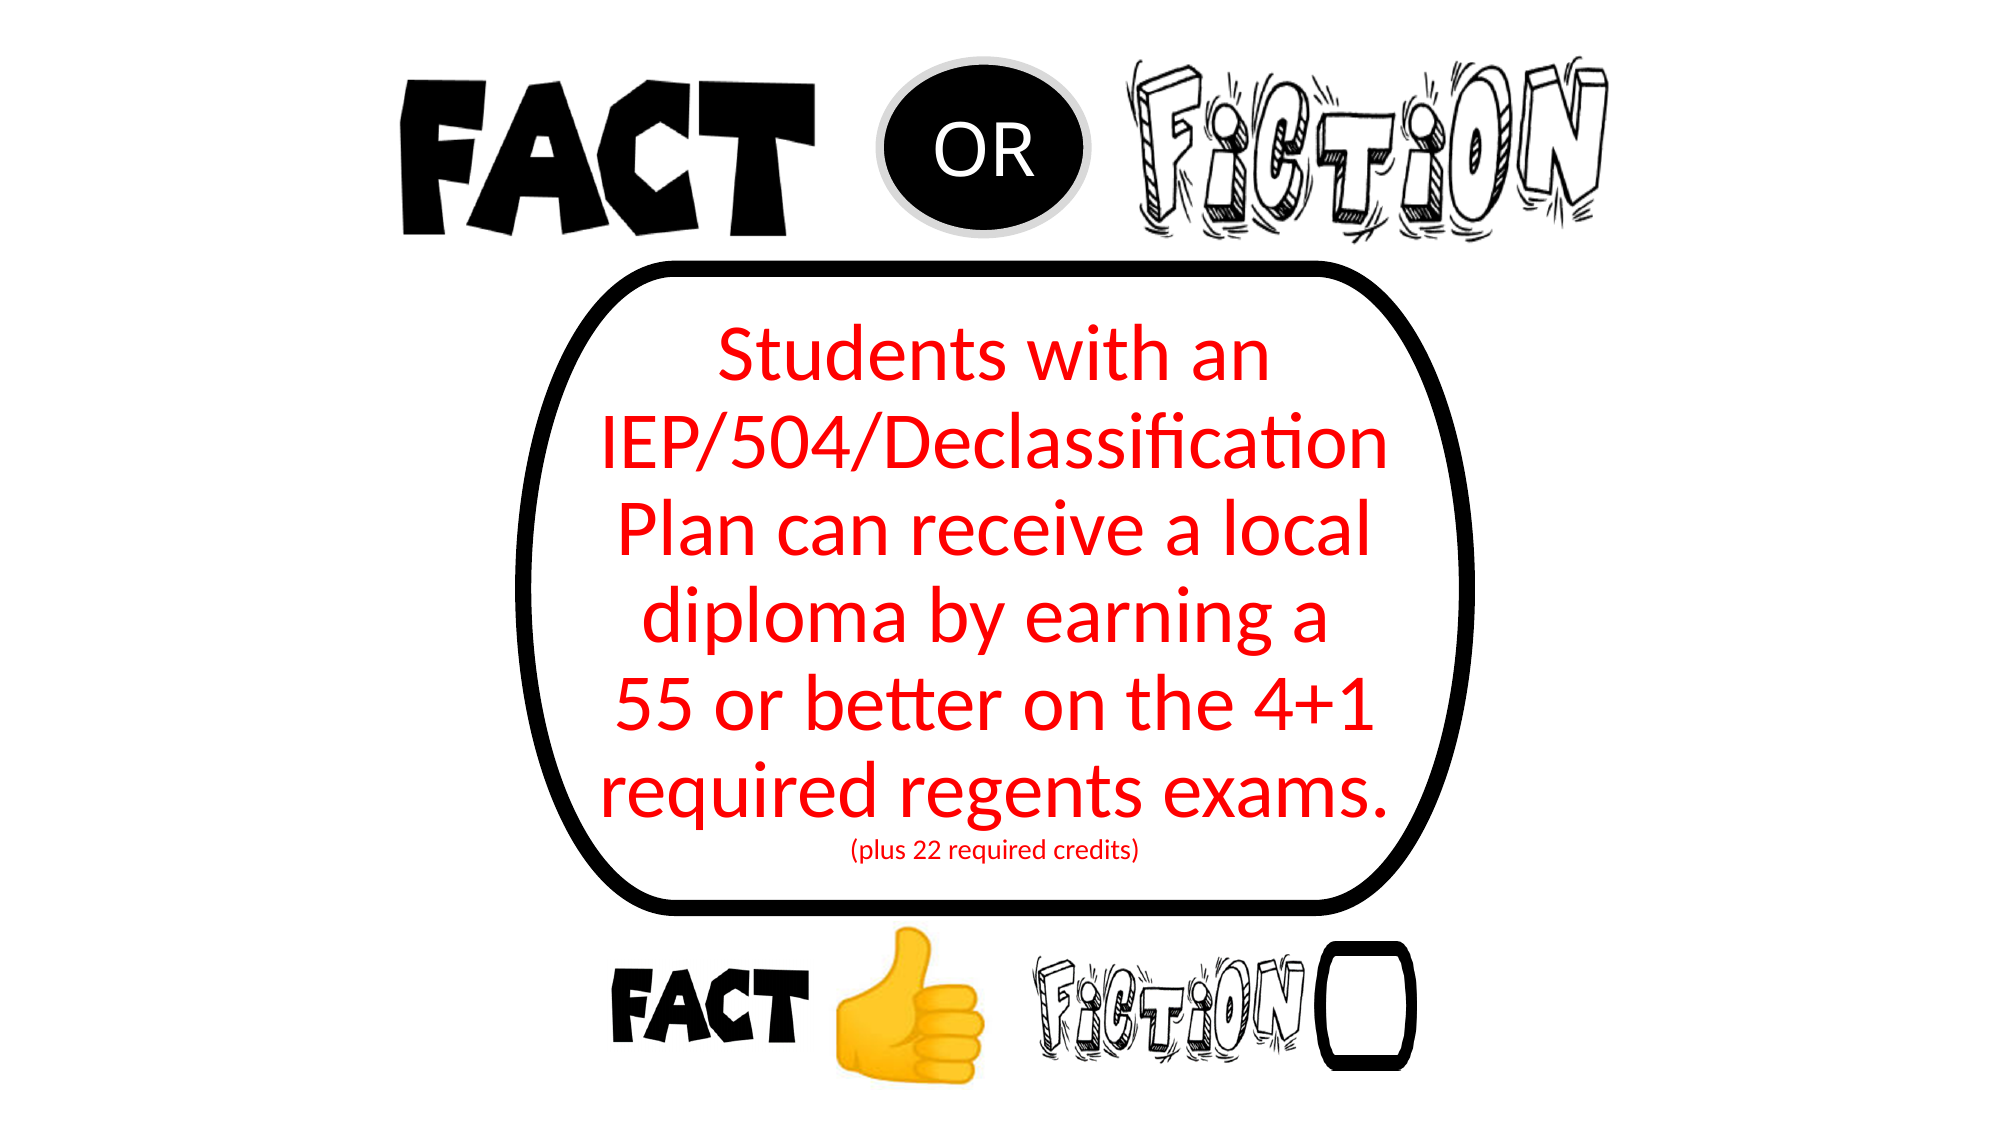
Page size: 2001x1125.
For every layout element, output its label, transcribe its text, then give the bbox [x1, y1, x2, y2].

picture [1028, 941, 1417, 1076]
text_box [622, 267, 1368, 287]
text_box [1409, 335, 1468, 842]
picture [384, 60, 826, 256]
picture [1119, 34, 1625, 266]
text_box [623, 890, 1368, 910]
subtitle Students with an IEP/504/Declassification Plan can receive a local diploma by earning a 55 or better on the 4+1 required regents exams. (plus 22 required credits) [581, 287, 1409, 890]
text_box [899, 200, 1068, 236]
text_box OR [839, 94, 1119, 200]
picture [604, 959, 814, 1052]
text_box [900, 59, 1068, 94]
text_box [522, 335, 581, 842]
picture [825, 920, 996, 1091]
